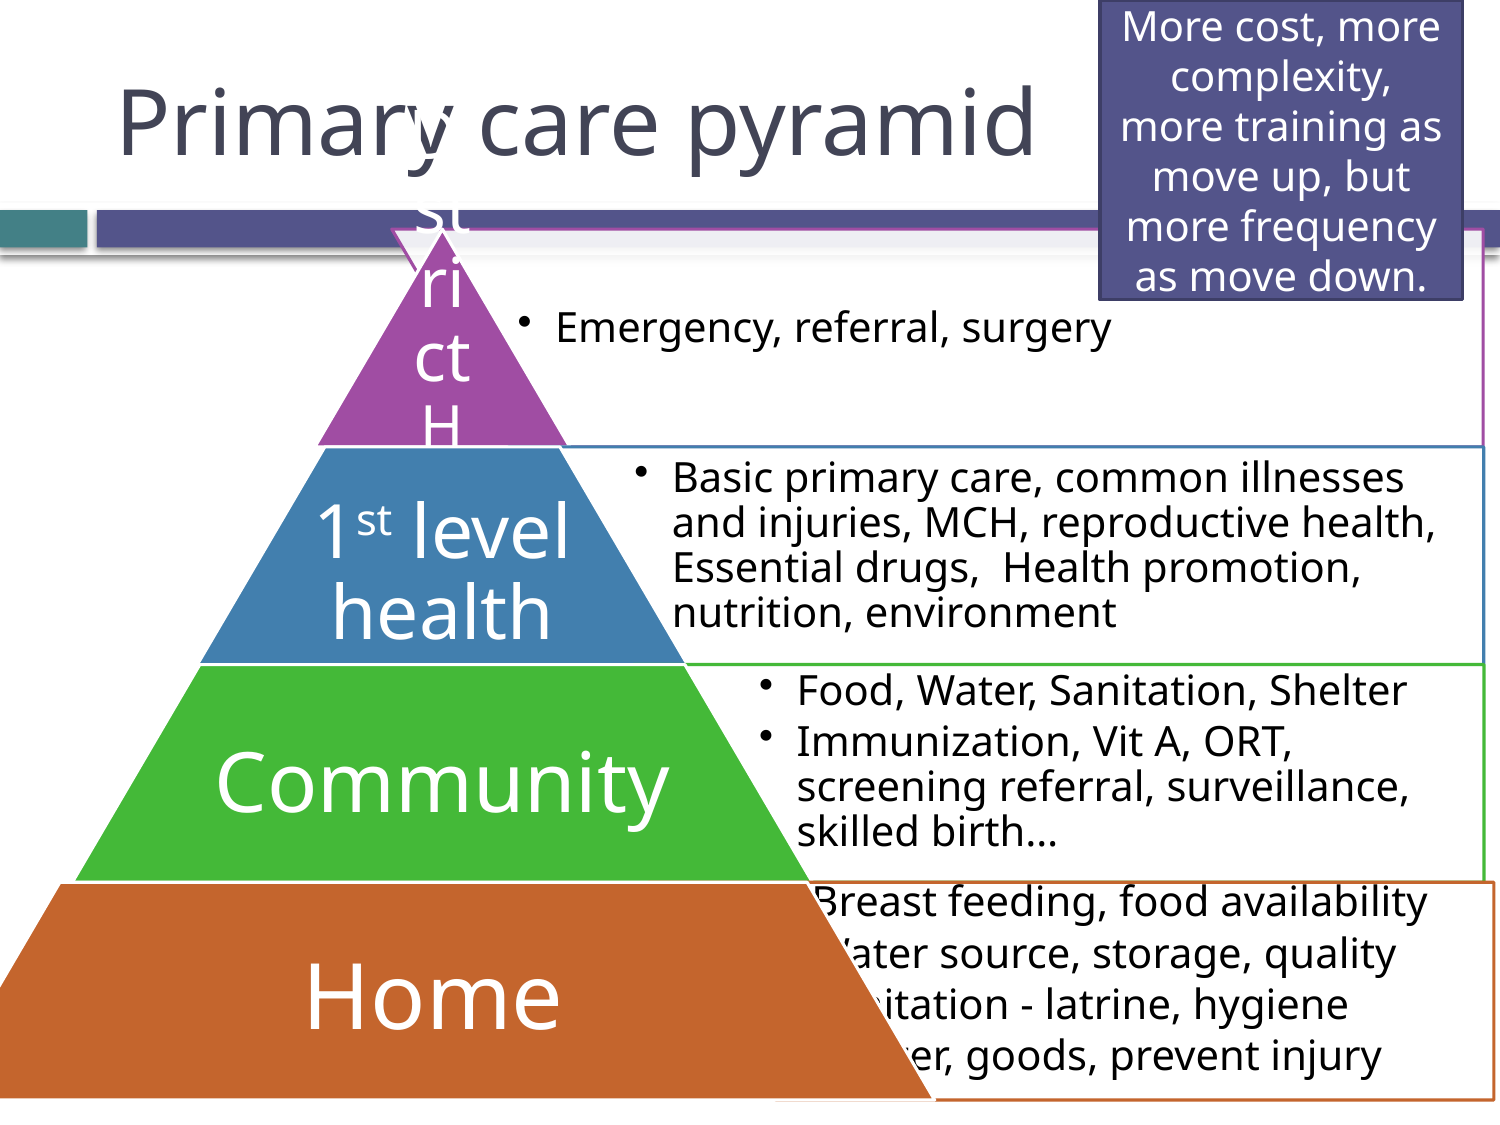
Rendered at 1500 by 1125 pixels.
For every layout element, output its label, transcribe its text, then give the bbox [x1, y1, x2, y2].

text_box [0, 228, 1500, 1101]
title Primary care pyramid [100, 37, 1098, 200]
text_box More cost, more complexity, more training as move up, but more frequency as move down. [1098, 0, 1464, 228]
